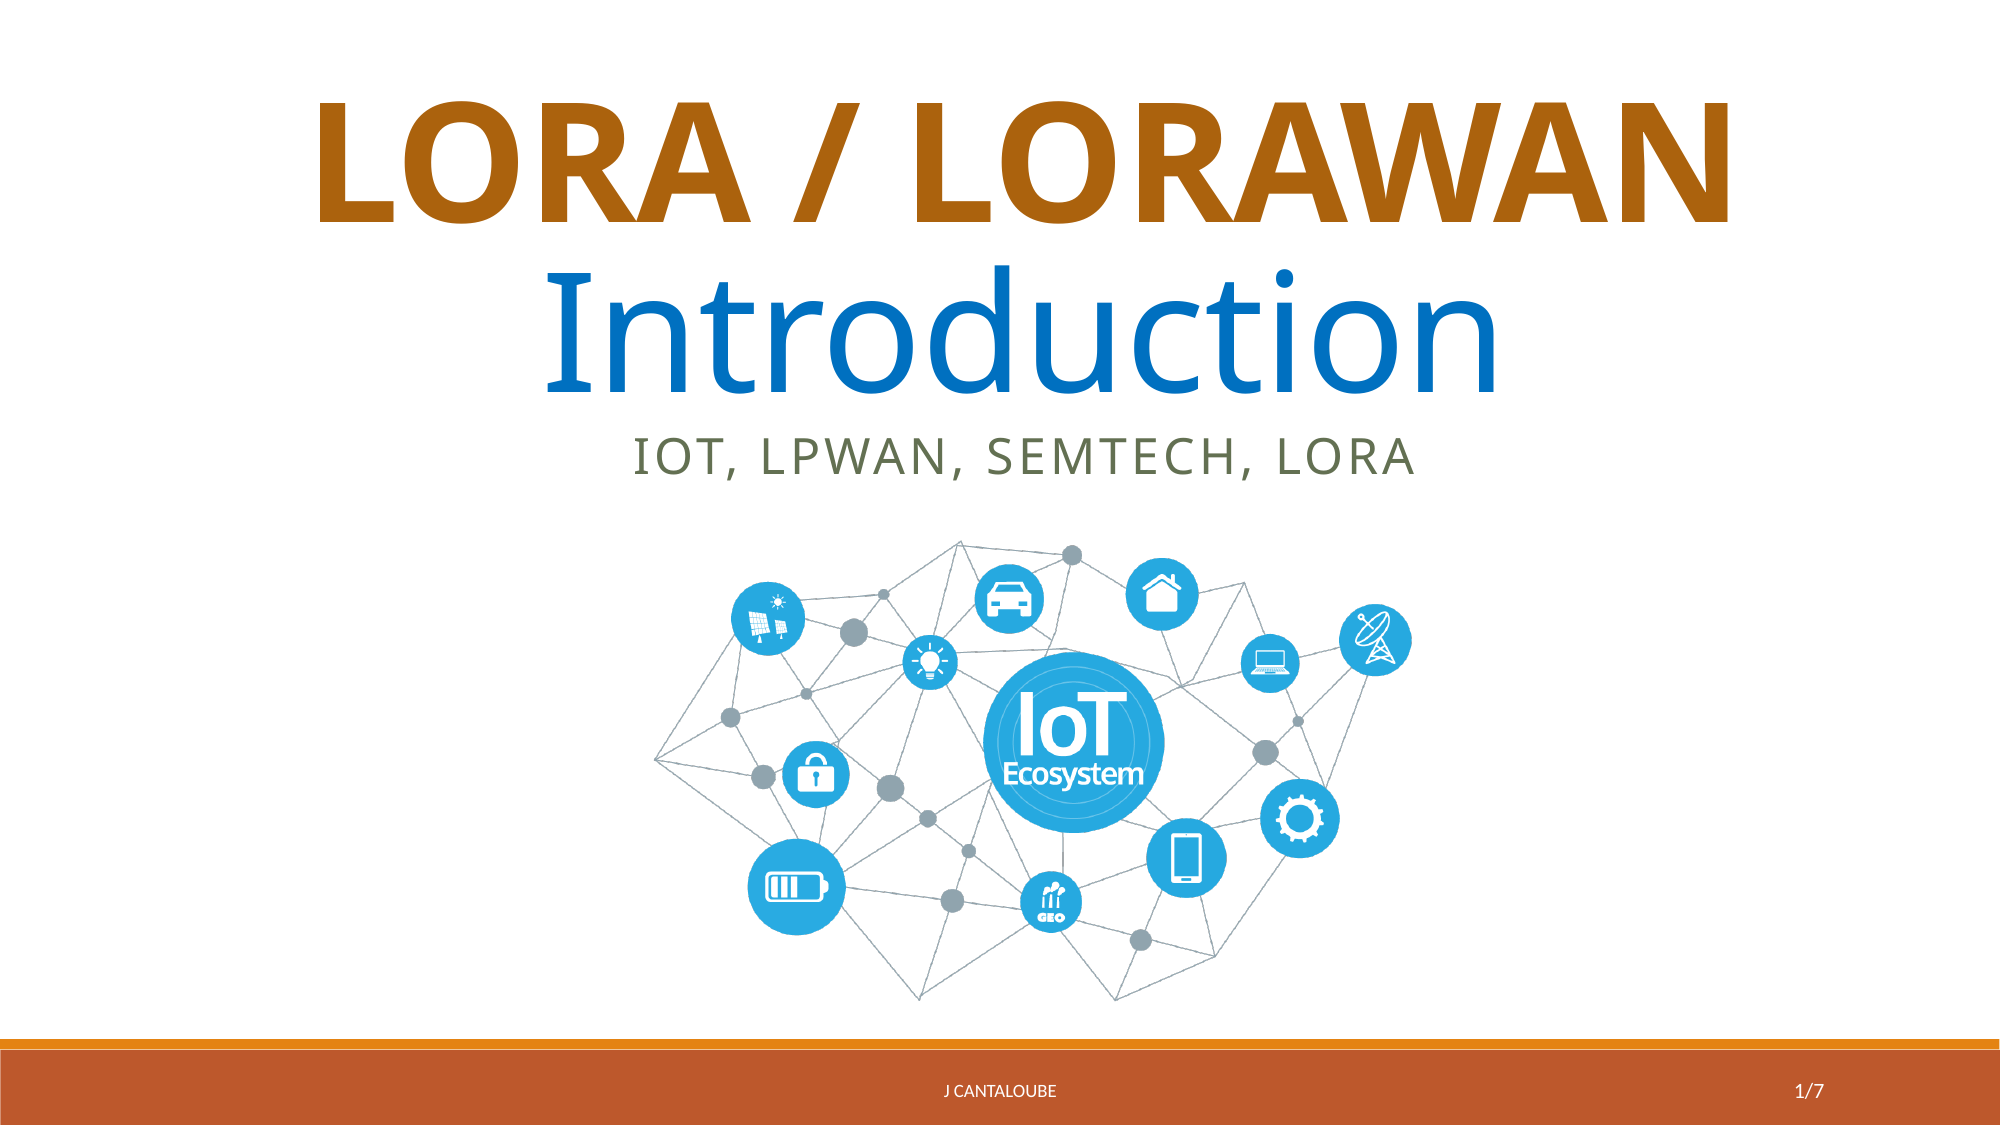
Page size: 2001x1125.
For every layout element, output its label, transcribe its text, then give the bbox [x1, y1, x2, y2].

picture [618, 484, 1458, 1039]
slide_number 1/7 [1624, 1059, 1840, 1120]
title LORA / LORAWAN Introduction [199, 71, 1850, 423]
footer J Cantaloube [604, 1059, 1396, 1120]
subtitle IoT, LPWAN, Semtech, LoRa [199, 423, 1850, 612]
